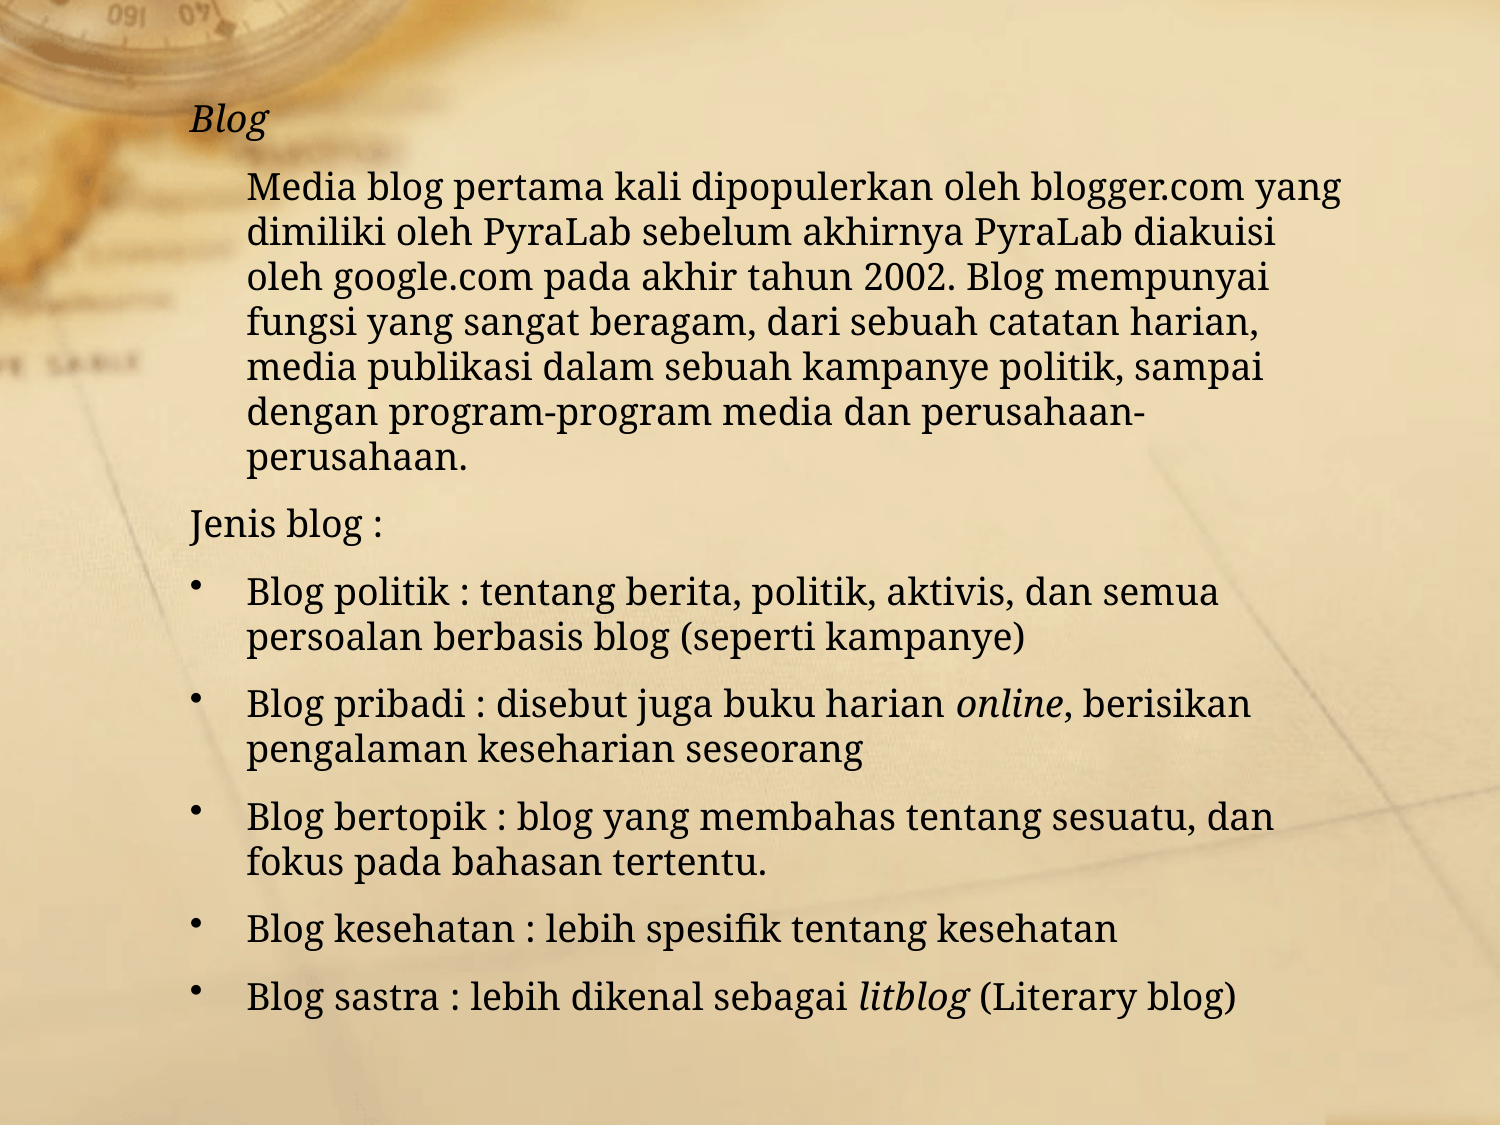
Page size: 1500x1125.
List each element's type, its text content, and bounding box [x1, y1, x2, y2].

picture [0, 0, 1500, 1125]
list Blog Media blog pertama kali dipopulerkan oleh blogger.com yang dimiliki oleh PyraLab sebelum akhirnya PyraLab diakuisi oleh google.com pada akhir tahun 2002. Blog mempunyai fungsi yang sangat beragam, dari sebuah catatan harian, media publikasi dalam sebuah kampanye politik, sampai dengan program-program media dan perusahaan-perusahaan. Jenis blog : Blog politik : tentang berita, politik, aktivis, dan semua persoalan berbasis blog (seperti kampanye) Blog pribadi : disebut juga buku harian online, berisikan pengalaman keseharian seseorang Blog bertopik : blog yang membahas tentang sesuatu, dan fokus pada bahasan tertentu. Blog kesehatan : lebih spesifik tentang kesehatan Blog sastra : lebih dikenal sebagai litblog (Literary blog) [174, 87, 1376, 1038]
